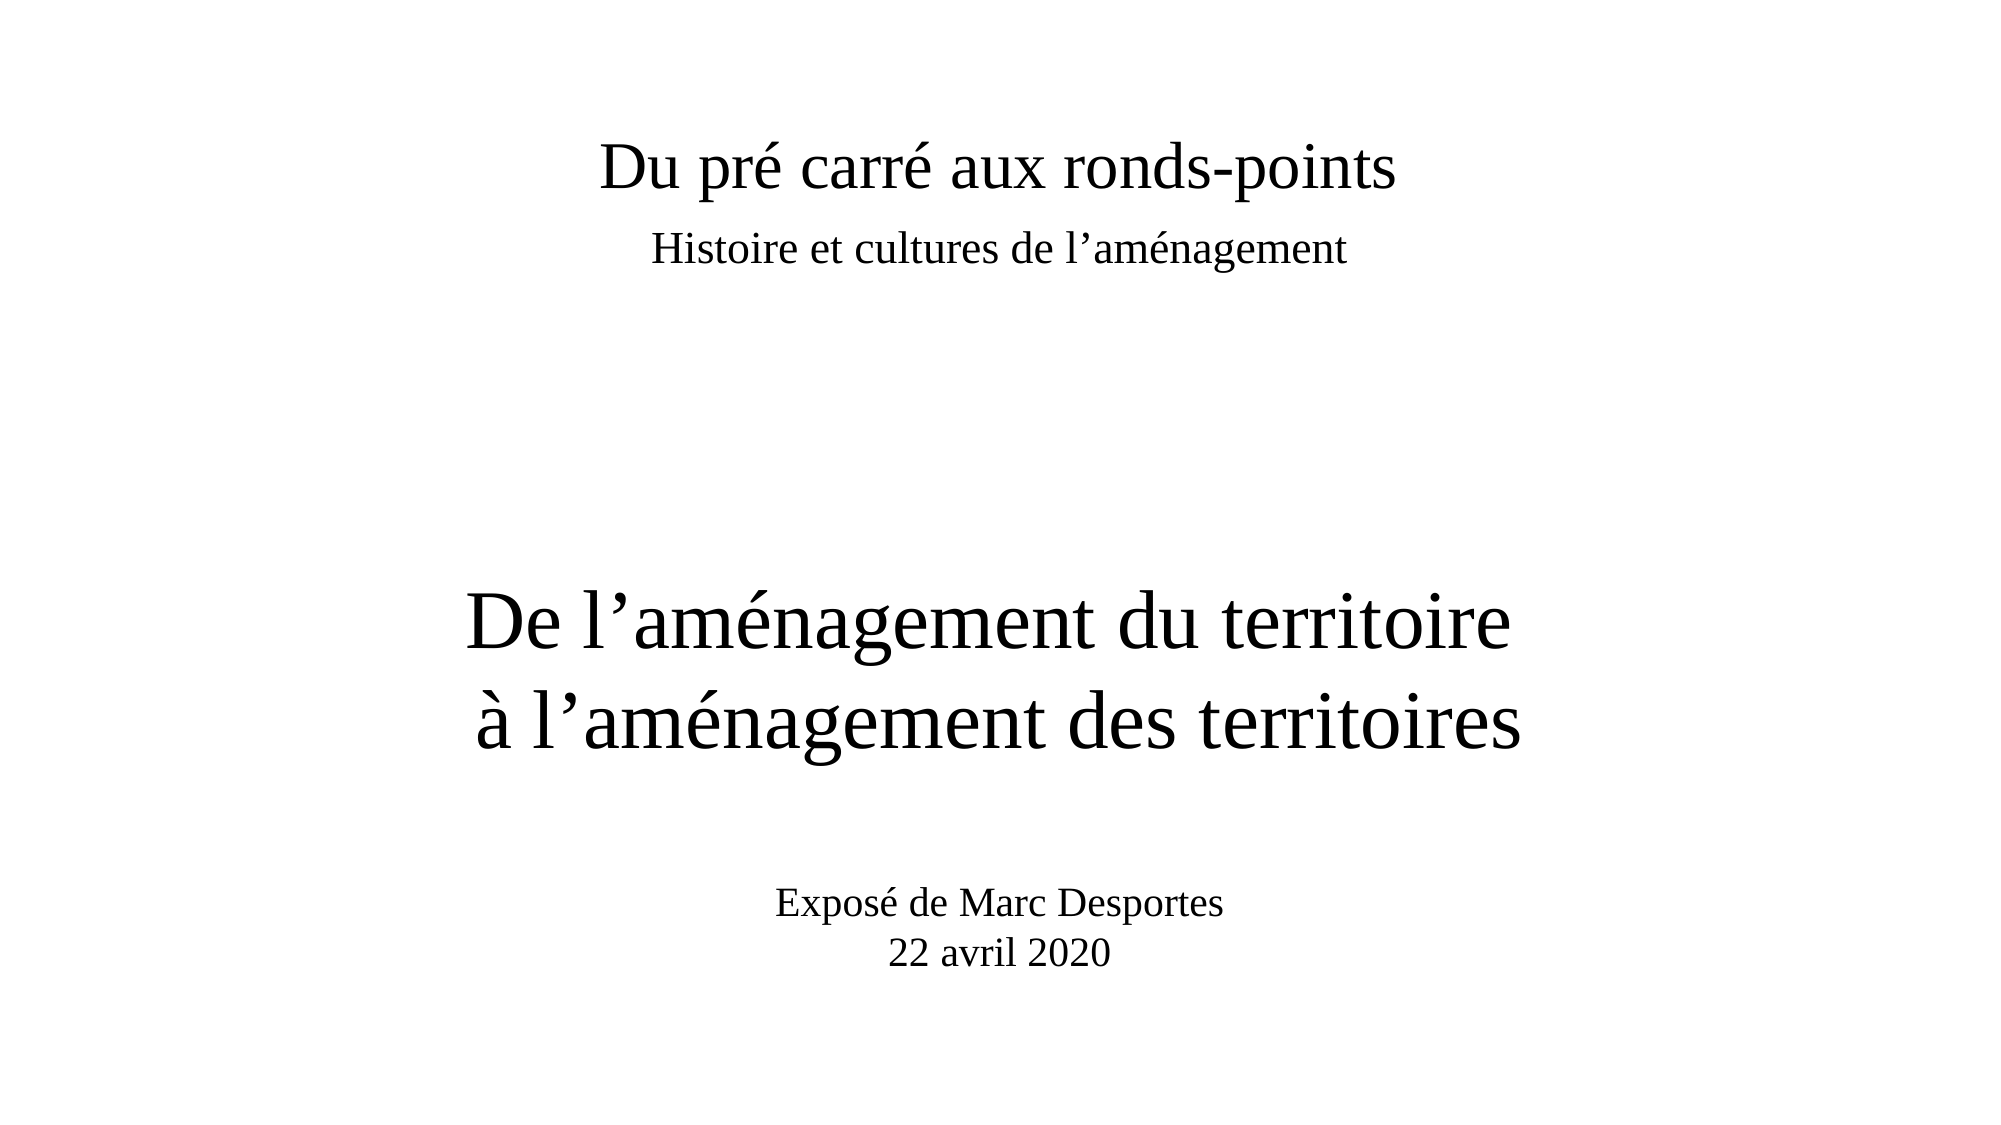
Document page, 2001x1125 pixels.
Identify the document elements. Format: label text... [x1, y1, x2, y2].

text_box De l’aménagement du territoire à l’aménagement des territoires Exposé de Marc Desportes 22 avril 2020 [362, 751, 1638, 939]
text_box Du pré carré aux ronds-points Histoire et cultures de l’aménagement [474, 113, 1525, 402]
